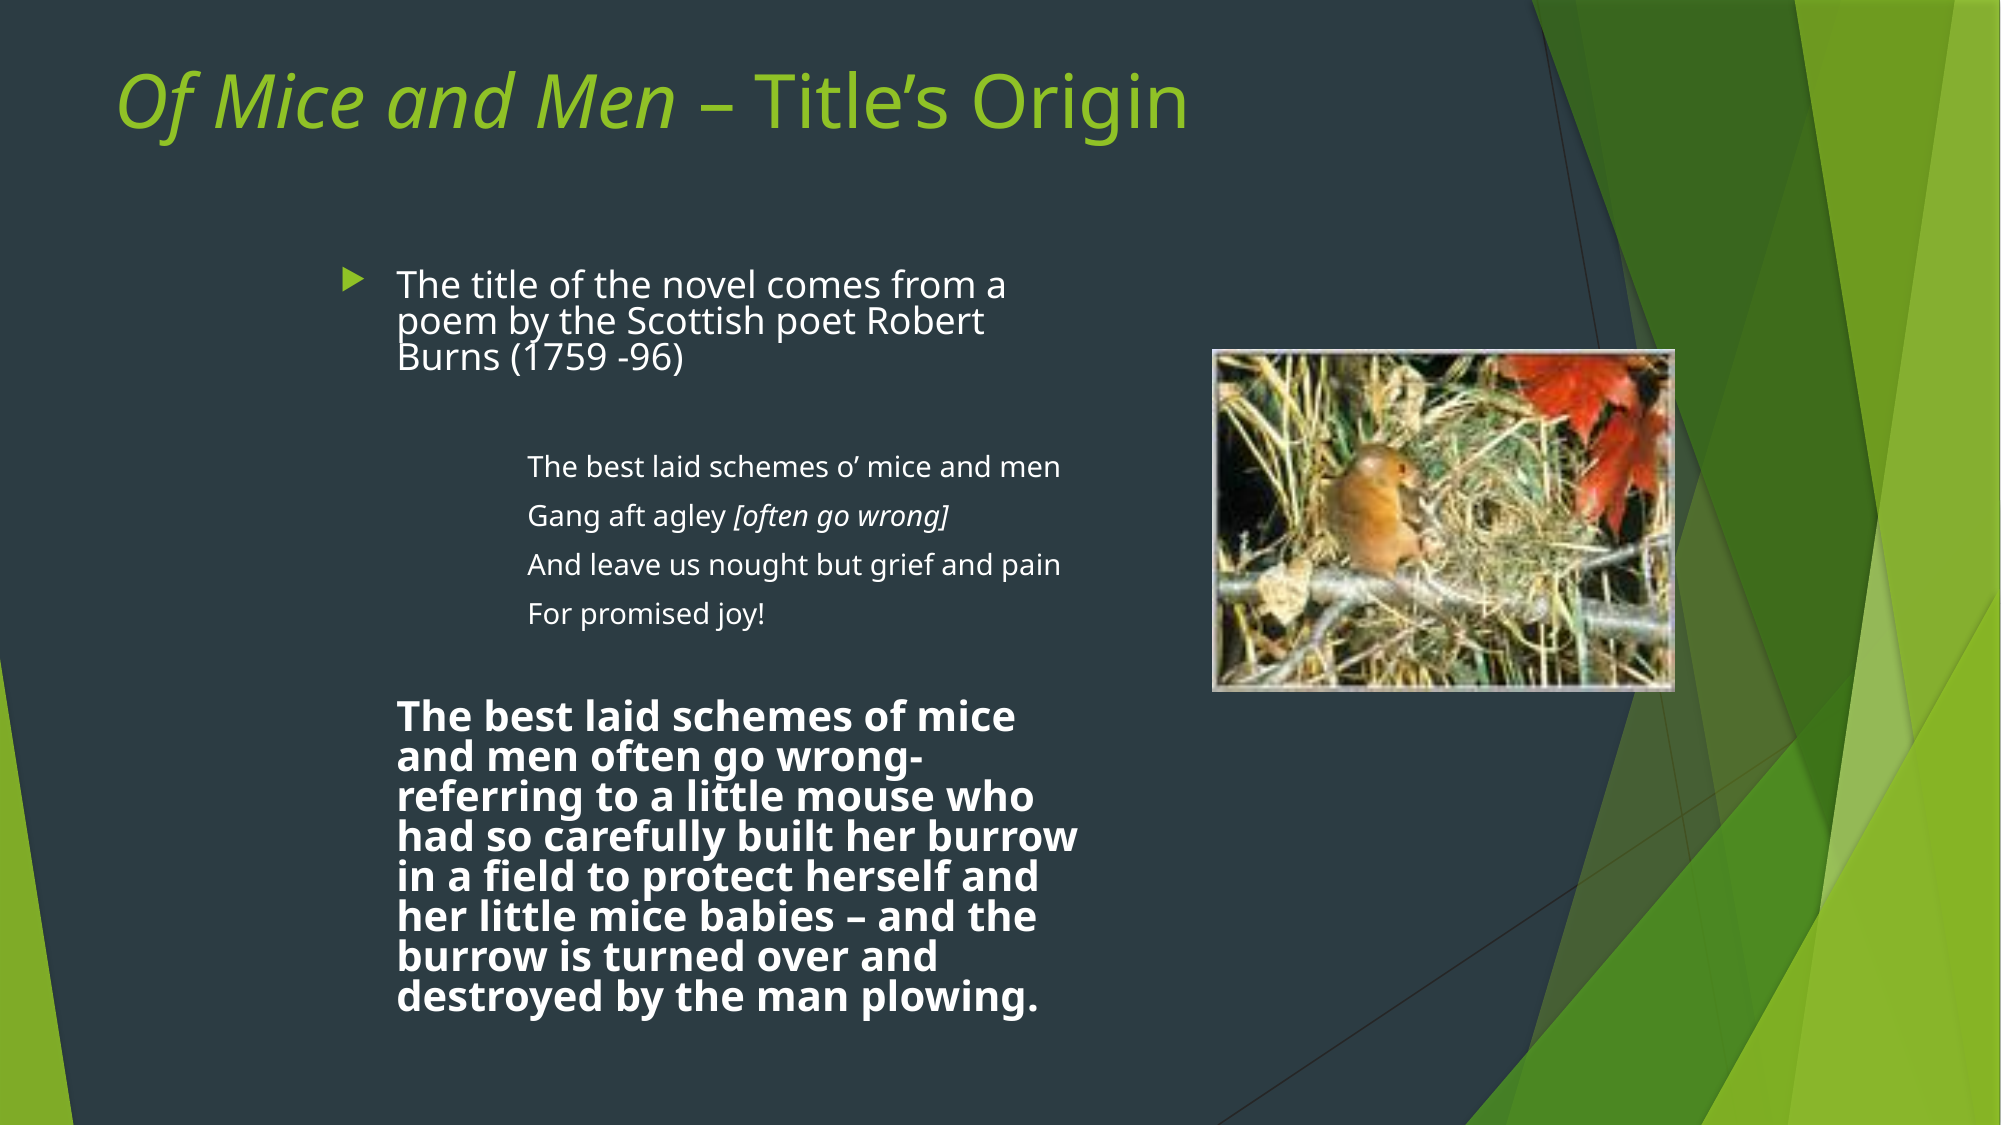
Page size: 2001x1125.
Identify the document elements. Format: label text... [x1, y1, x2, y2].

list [1211, 349, 1676, 692]
list The title of the novel comes from a poem by the Scottish poet Robert Burns (1759 -96) The best laid schemes o’ mice and men Gang aft agley [often go wrong] And leave us nought but grief and pain For promised joy! The best laid schemes of mice and men often go wrong- referring to a little mouse who had so carefully built her burrow in a field to protect herself and her little mice babies – and the burrow is turned over and destroyed by the man plowing. [324, 262, 1113, 1063]
title Of Mice and Men – Title’s Origin [99, 45, 1900, 233]
